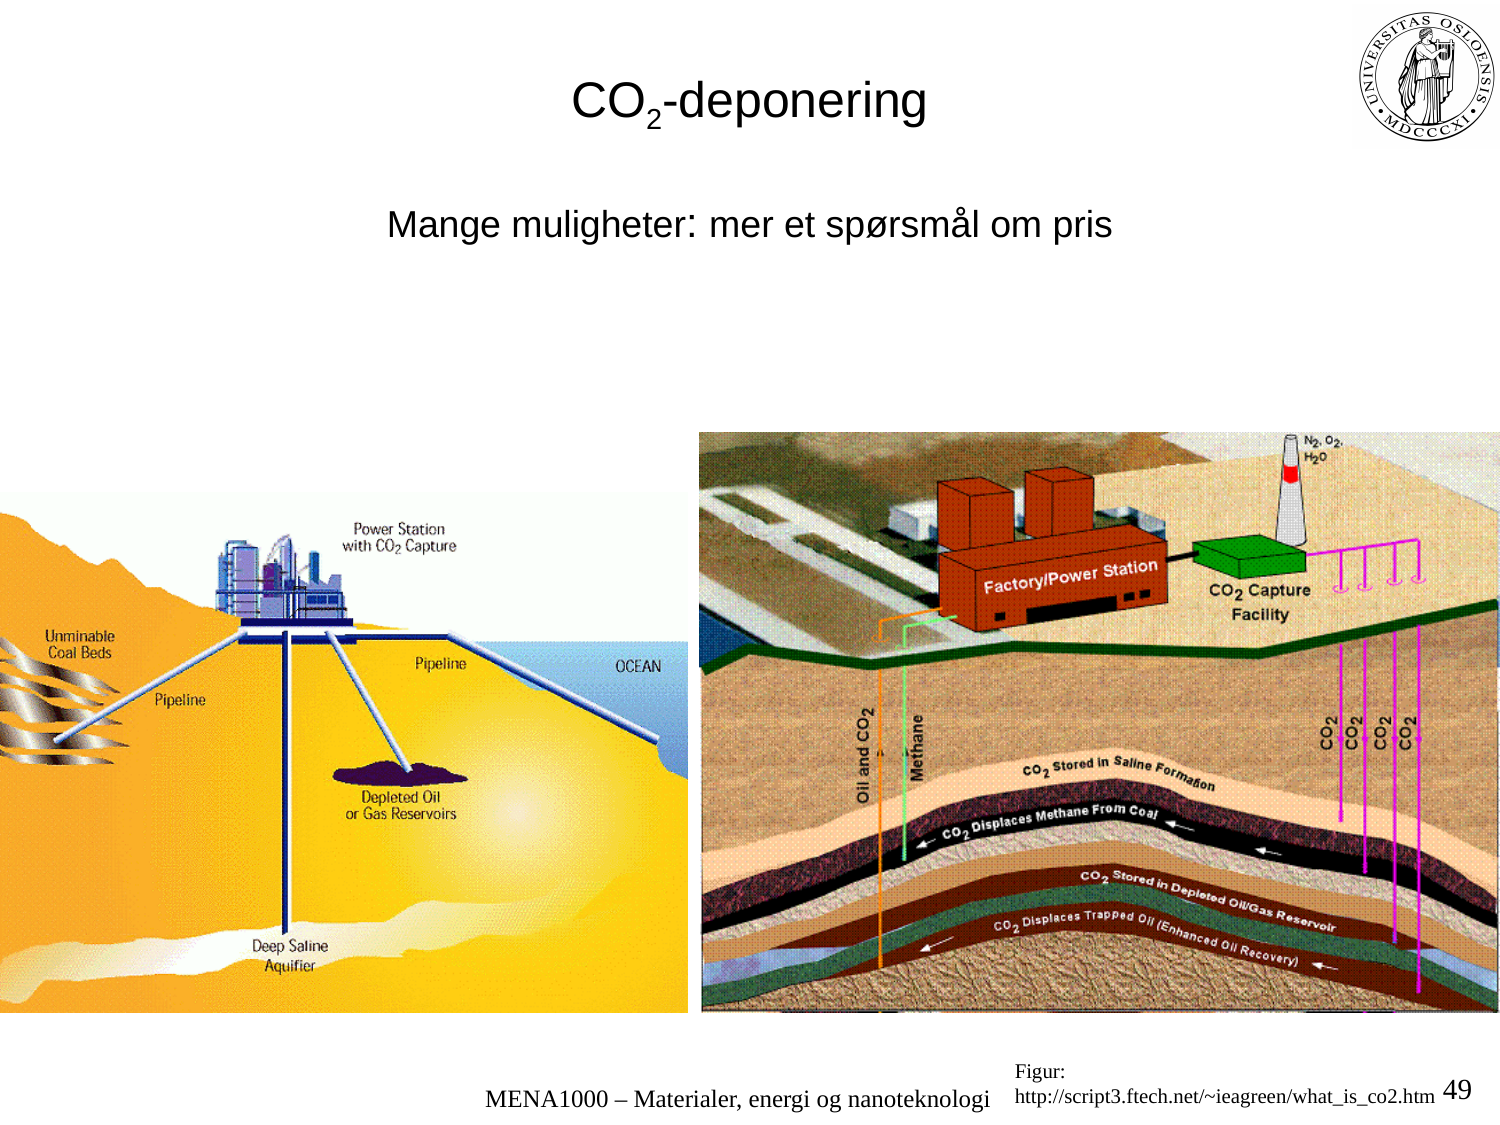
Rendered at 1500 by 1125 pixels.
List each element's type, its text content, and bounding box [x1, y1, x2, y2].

picture [1352, 4, 1500, 149]
text_box Figur: http://script3.ftech.net/~ieagreen/what_is_co2.htm [999, 1049, 1475, 1115]
slide_number 49 [1349, 1062, 1488, 1113]
picture [0, 491, 688, 1013]
title CO2-deponering Mange muligheter: mer et spørsmål om pris [112, 62, 1388, 251]
footer MENA1000 – Materialer, energi og nanoteknologi [466, 1074, 1011, 1125]
picture [699, 432, 1500, 1013]
